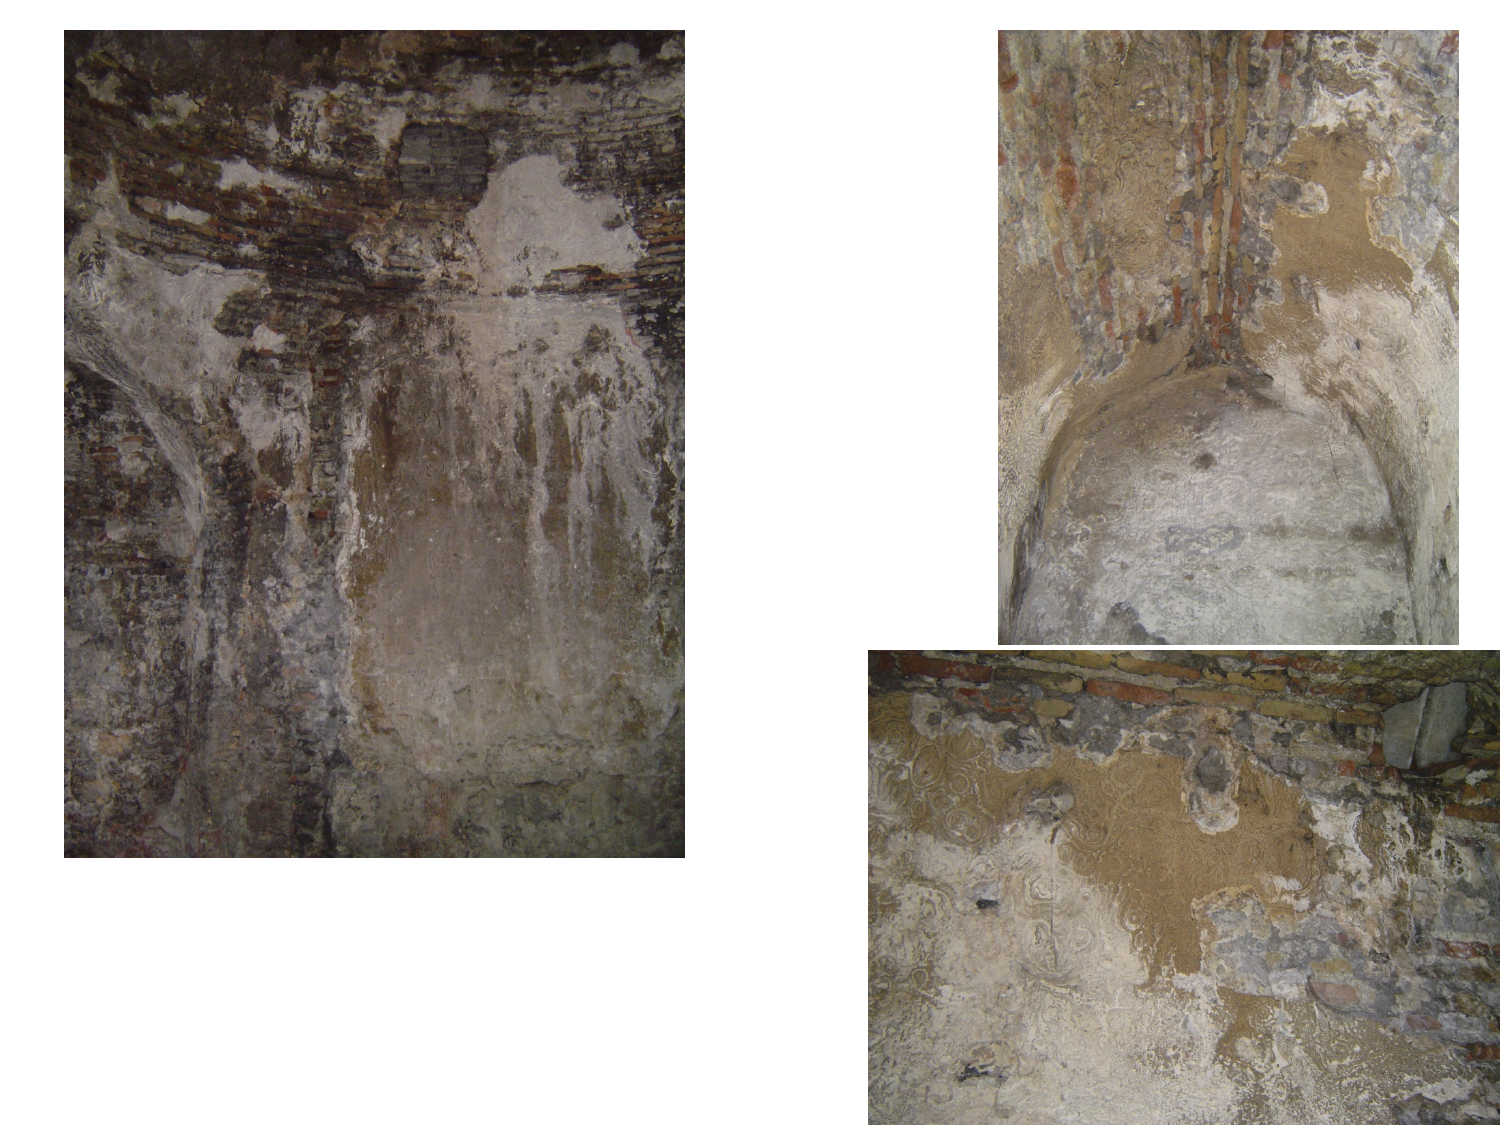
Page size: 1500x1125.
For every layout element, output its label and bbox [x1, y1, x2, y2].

picture [997, 30, 1459, 645]
picture [64, 30, 685, 858]
picture [867, 650, 1500, 1125]
